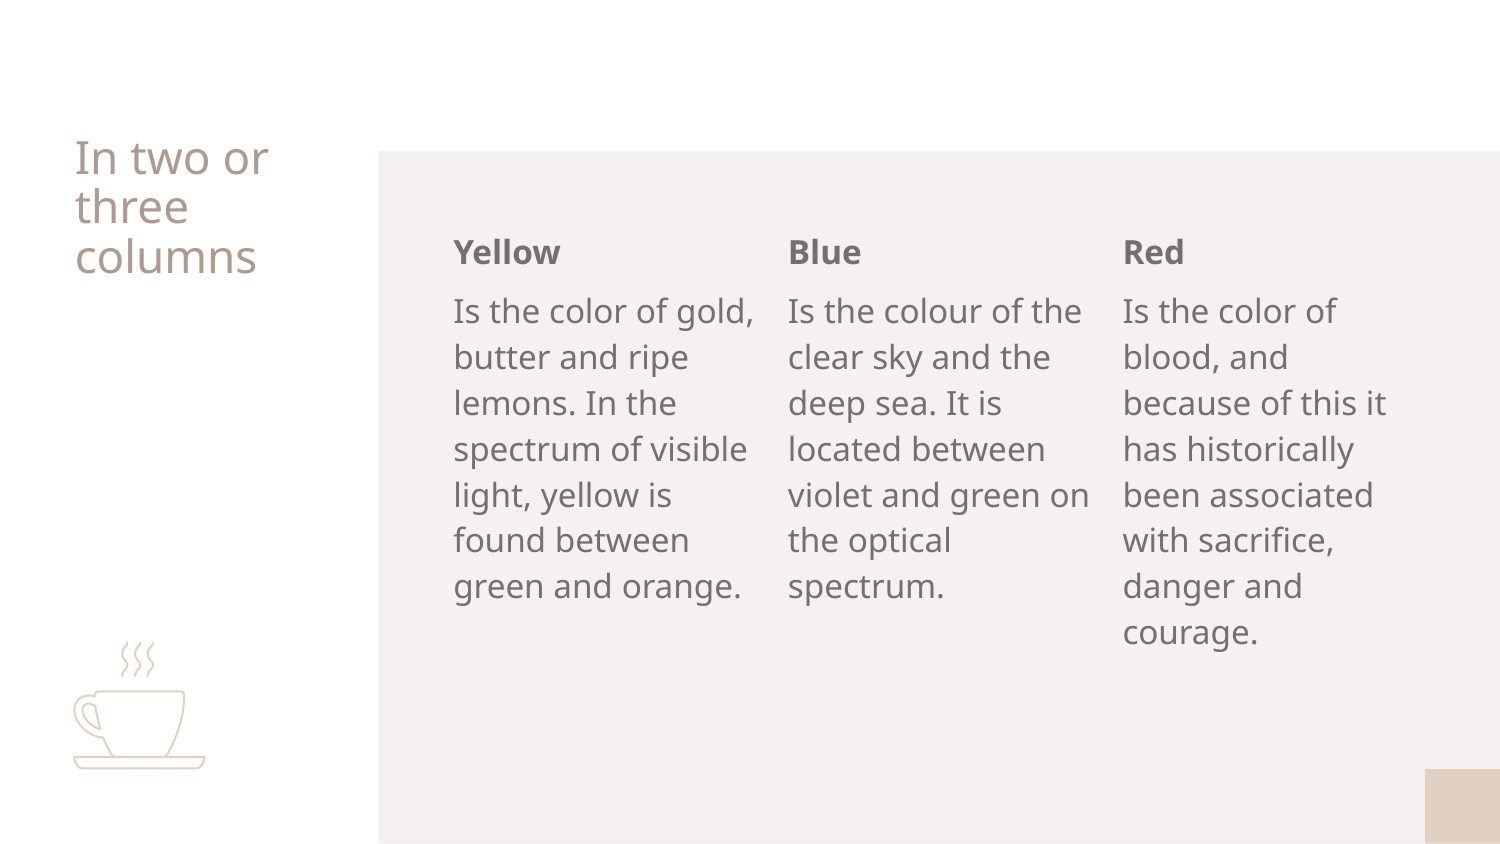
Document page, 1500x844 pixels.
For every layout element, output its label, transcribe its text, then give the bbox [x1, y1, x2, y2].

list Yellow Is the color of gold, butter and ripe lemons. In the spectrum of visible light, yellow is found between green and orange. [453, 225, 757, 769]
list Red Is the color of blood, and because of this it has historically been associated with sacrifice, danger and courage. [1122, 225, 1426, 769]
list Blue Is the colour of the clear sky and the deep sea. It is located between violet and green on the optical spectrum. [787, 225, 1091, 769]
title In two or three columns [74, 135, 342, 769]
slide_number [1425, 769, 1500, 844]
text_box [74, 642, 205, 769]
